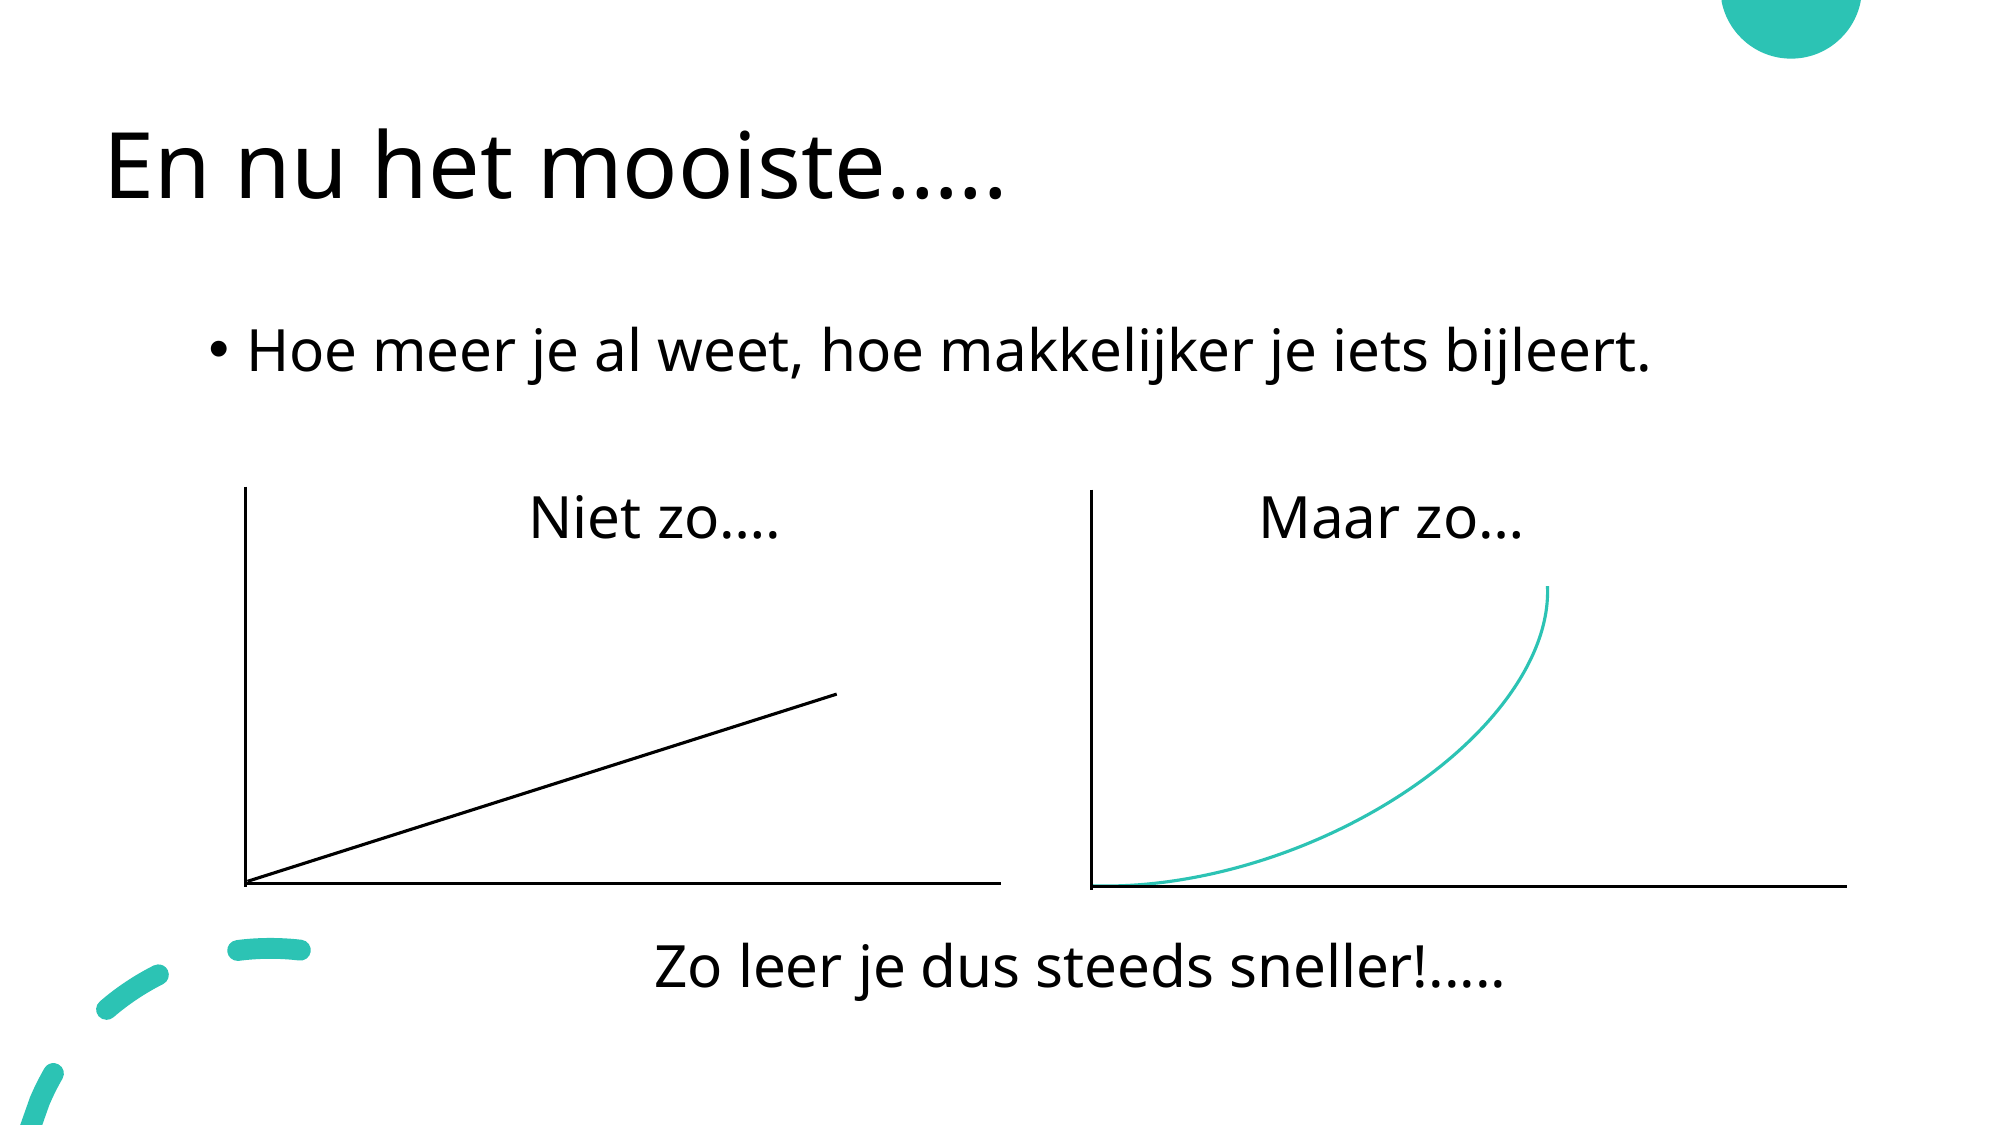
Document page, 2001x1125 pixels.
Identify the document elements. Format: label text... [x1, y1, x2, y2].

text_box Zo leer je dus steeds sneller!..... [639, 929, 1831, 1036]
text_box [247, 694, 837, 882]
title En nu het mooiste….. [88, 59, 1814, 278]
list Hoe meer je al weet, hoe makkelijker je iets bijleert. Niet zo…. Maar zo… [193, 313, 1806, 947]
text_box [1093, 586, 1550, 885]
